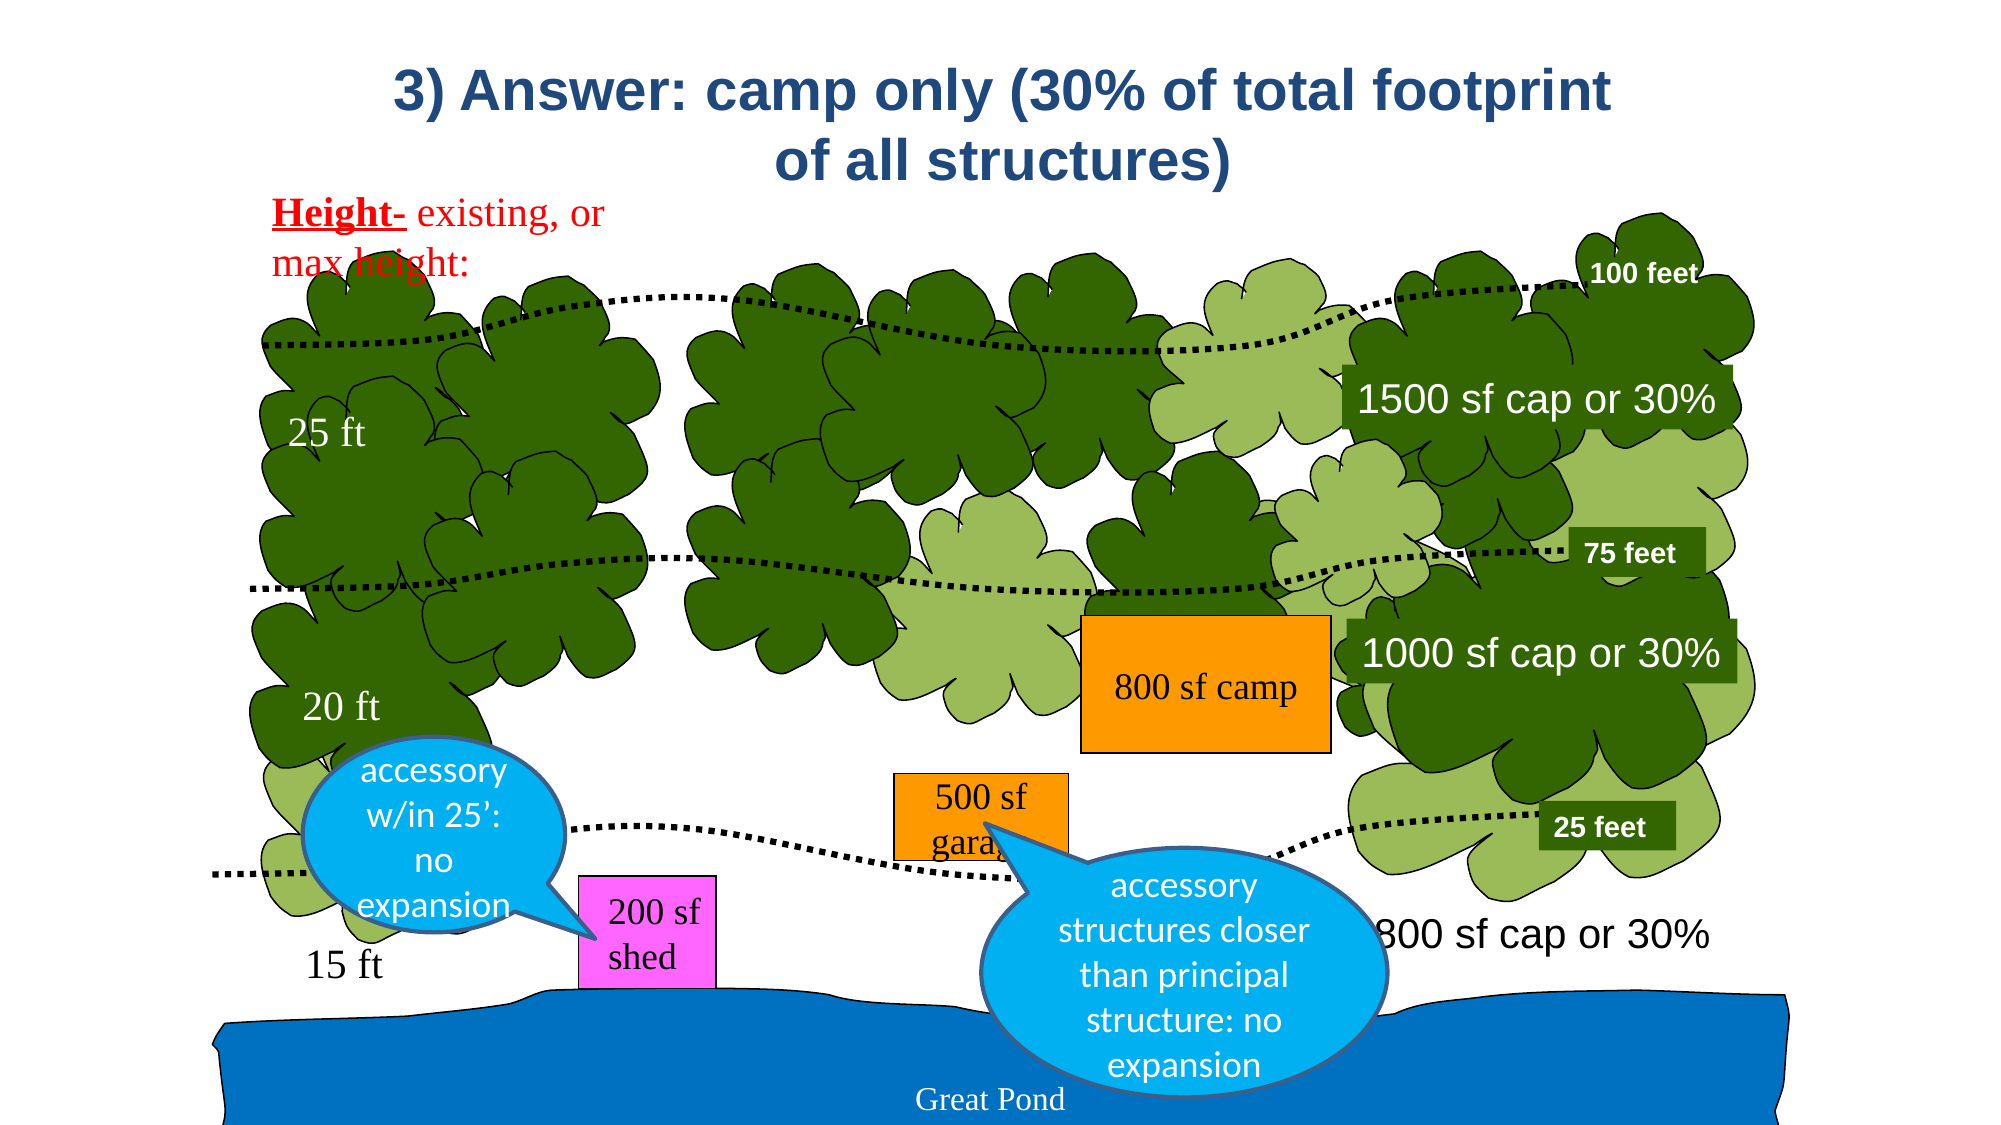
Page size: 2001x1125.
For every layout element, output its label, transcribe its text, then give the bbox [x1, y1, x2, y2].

text_box [1087, 451, 1295, 564]
text_box [1337, 684, 1376, 737]
text_box [482, 292, 601, 328]
text_box [1387, 684, 1707, 804]
text_box 20 ft [287, 671, 400, 737]
text_box [1069, 813, 1538, 860]
text_box [576, 462, 648, 503]
text_box [684, 319, 877, 476]
text_box [1395, 251, 1518, 293]
text_box [1351, 815, 1586, 899]
text_box [1349, 289, 1573, 364]
text_box [252, 586, 500, 744]
text_box [1393, 552, 1730, 618]
text_box 1500 sf cap or 30% [1342, 364, 1734, 430]
text_box [212, 988, 1048, 1125]
text_box [687, 438, 911, 571]
text_box [1254, 500, 1276, 516]
text_box 25 feet [1538, 800, 1677, 851]
text_box [1276, 579, 1393, 686]
text_box [249, 685, 399, 769]
text_box [1402, 447, 1573, 549]
text_box [424, 463, 648, 581]
text_box Great Pond [900, 1069, 1081, 1125]
text_box [859, 467, 894, 490]
text_box 75 feet [1568, 527, 1707, 577]
text_box [1682, 430, 1725, 440]
text_box [259, 336, 483, 450]
text_box [1416, 541, 1443, 554]
text_box 100 feet [1574, 246, 1738, 297]
text_box [1012, 349, 1182, 489]
text_box [1348, 748, 1538, 822]
text_box [480, 463, 514, 481]
text_box [684, 572, 898, 674]
text_box [408, 584, 455, 602]
text_box [1552, 430, 1585, 462]
text_box [1602, 430, 1660, 449]
text_box [1426, 555, 1472, 578]
text_box [1545, 742, 1721, 878]
text_box [1149, 311, 1366, 458]
text_box [262, 285, 1574, 352]
text_box [262, 292, 475, 345]
text_box [564, 825, 1016, 879]
text_box [347, 376, 422, 397]
text_box [867, 269, 993, 317]
text_box Height- existing, or max height: [257, 177, 630, 292]
text_box [1542, 280, 1574, 286]
text_box [249, 550, 1568, 593]
text_box [1601, 577, 1641, 587]
text_box [820, 324, 1046, 505]
text_box [1579, 213, 1698, 246]
text_box [1734, 384, 1742, 422]
text_box [1362, 684, 1402, 755]
text_box [578, 876, 717, 989]
text_box [304, 573, 334, 587]
text_box 3) Answer: camp only (30% of total footprint of all structures) [257, 44, 1750, 200]
text_box [1279, 557, 1430, 606]
text_box [1366, 596, 1398, 618]
text_box [1350, 430, 1561, 487]
text_box 800 sf camp [1081, 615, 1332, 753]
text_box 1000 sf cap or 30% [1346, 618, 1738, 684]
text_box [263, 873, 336, 917]
text_box 200 sf shed [593, 879, 716, 984]
text_box [259, 449, 483, 587]
text_box [422, 578, 644, 687]
text_box [873, 580, 1096, 724]
text_box 500 sf garage [893, 773, 1069, 861]
text_box [1685, 640, 1755, 746]
text_box accessory structures closer than principal structure: no expansion [979, 821, 1390, 1100]
text_box [919, 491, 1084, 568]
text_box 25 ft [273, 397, 646, 463]
text_box 800 sf cap or 30% [1359, 899, 1750, 964]
text_box [1081, 990, 1790, 1125]
text_box [1204, 258, 1327, 302]
text_box 15 ft [290, 929, 403, 995]
text_box [1270, 439, 1443, 558]
text_box [1465, 511, 1534, 553]
text_box [398, 573, 406, 584]
text_box [1009, 253, 1137, 311]
text_box [734, 263, 860, 318]
text_box [342, 908, 386, 929]
text_box [261, 751, 335, 872]
text_box [1530, 286, 1754, 364]
text_box [332, 587, 396, 612]
text_box [1334, 638, 1346, 675]
text_box [905, 556, 927, 569]
text_box [212, 870, 310, 875]
text_box [437, 330, 661, 416]
text_box accessory w/in 25’: no expansion [300, 734, 598, 941]
text_box [1084, 584, 1292, 615]
text_box [1528, 426, 1748, 574]
